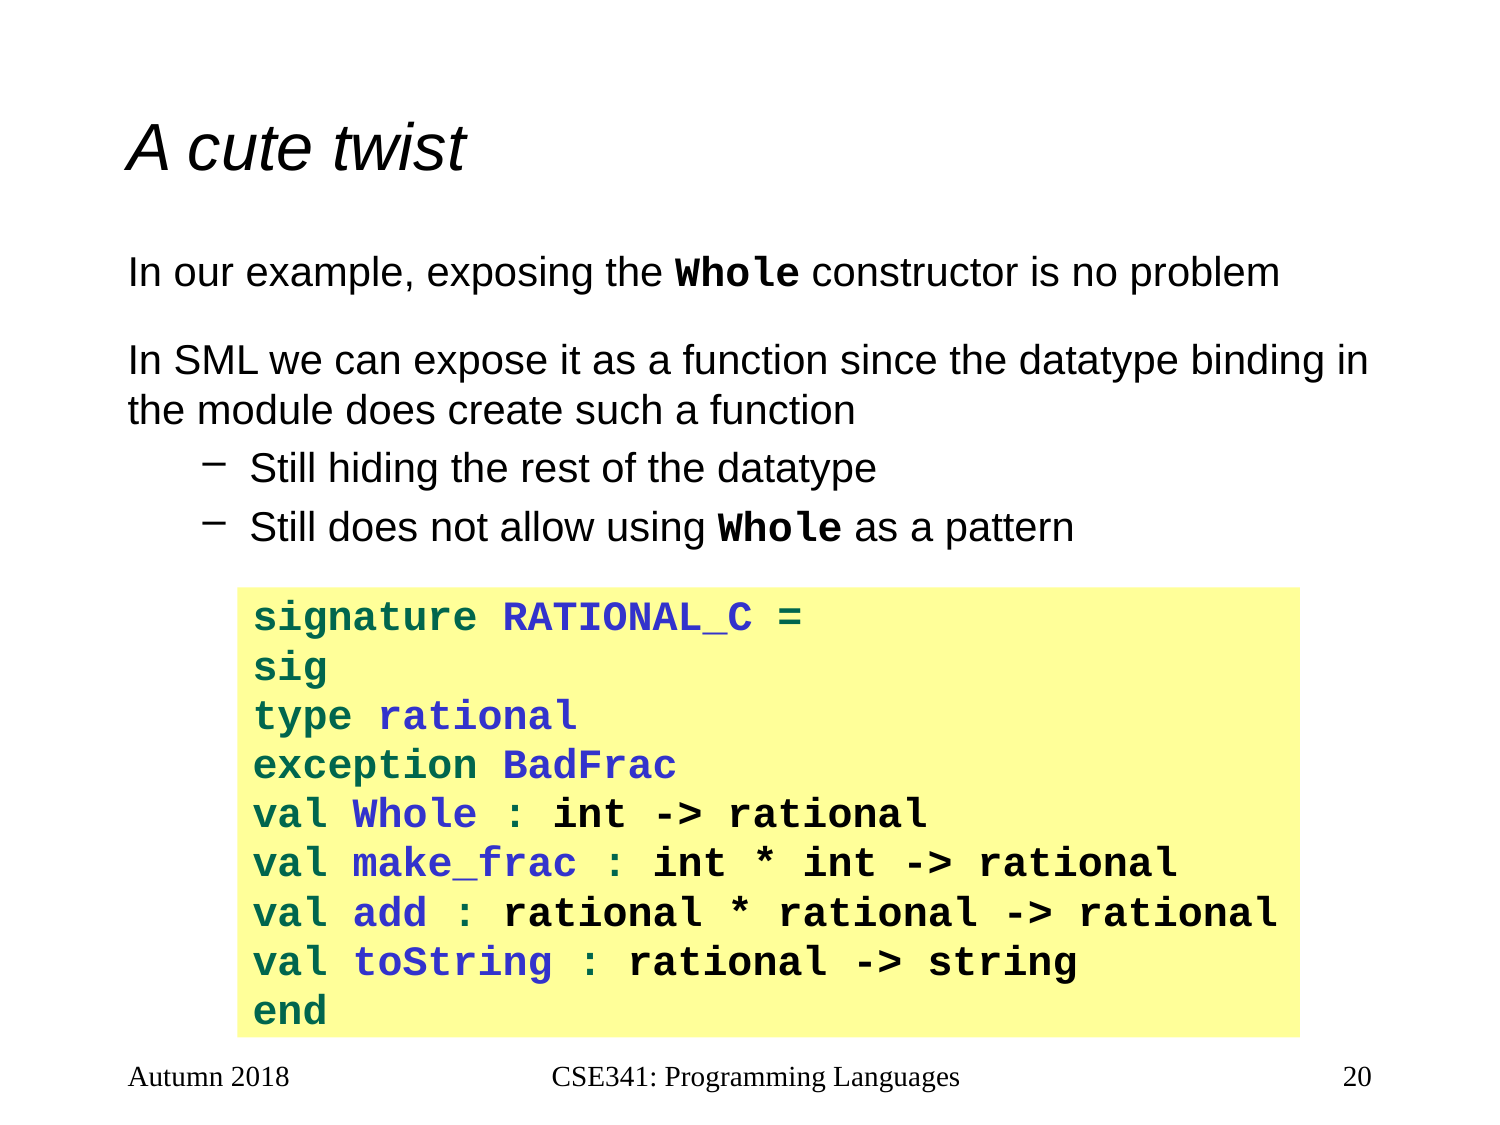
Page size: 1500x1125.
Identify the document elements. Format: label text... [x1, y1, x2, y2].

slide_number 20 [1074, 1049, 1388, 1125]
title A cute twist [112, 49, 1388, 237]
list In our example, exposing the Whole constructor is no problem In SML we can expose it as a function since the datatype binding in the module does create such a function Still hiding the rest of the datatype Still does not allow using Whole as a pattern [112, 237, 1388, 576]
slide_number Autumn 2018 [112, 1049, 426, 1125]
footer CSE341: Programming Languages [474, 1049, 1038, 1125]
text_box signature RATIONAL_C = sig type rational exception BadFrac val Whole : int -> rational val make_frac : int * int -> rational val add : rational * rational -> rational val toString : rational -> string end [237, 587, 1300, 1038]
